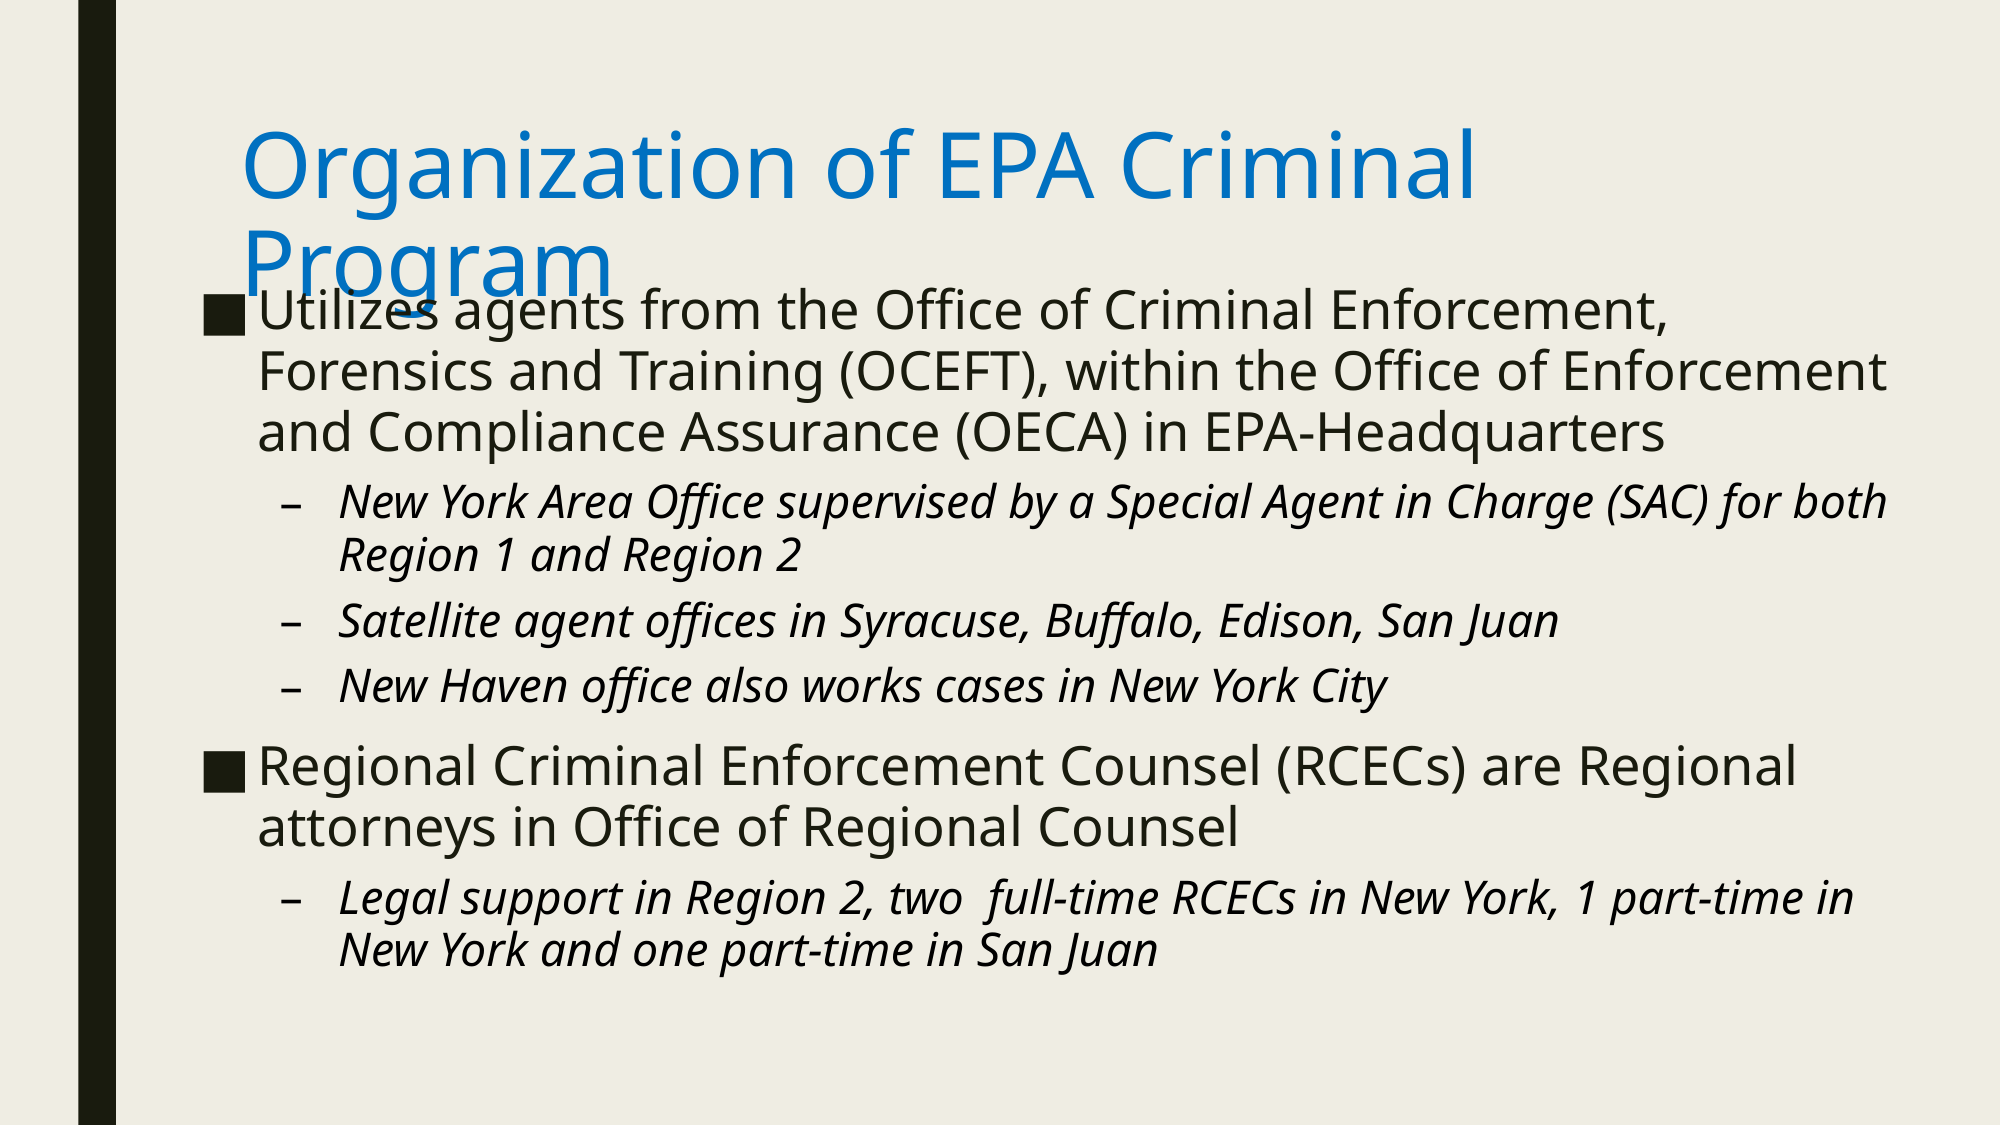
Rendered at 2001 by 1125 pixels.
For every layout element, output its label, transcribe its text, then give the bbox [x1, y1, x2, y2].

title Organization of EPA Criminal Program [225, 112, 1800, 272]
list Utilizes agents from the Office of Criminal Enforcement, Forensics and Training (OCEFT), within the Office of Enforcement and Compliance Assurance (OECA) in EPA-Headquarters New York Area Office supervised by a Special Agent in Charge (SAC) for both Region 1 and Region 2 Satellite agent offices in Syracuse, Buffalo, Edison, San Juan New Haven office also works cases in New York City Regional Criminal Enforcement Counsel (RCECs) are Regional attorneys in Office of Regional Counsel Legal support in Region 2, two full-time RCECs in New York, 1 part-time in New York and one part-time in San Juan [183, 272, 1928, 1043]
